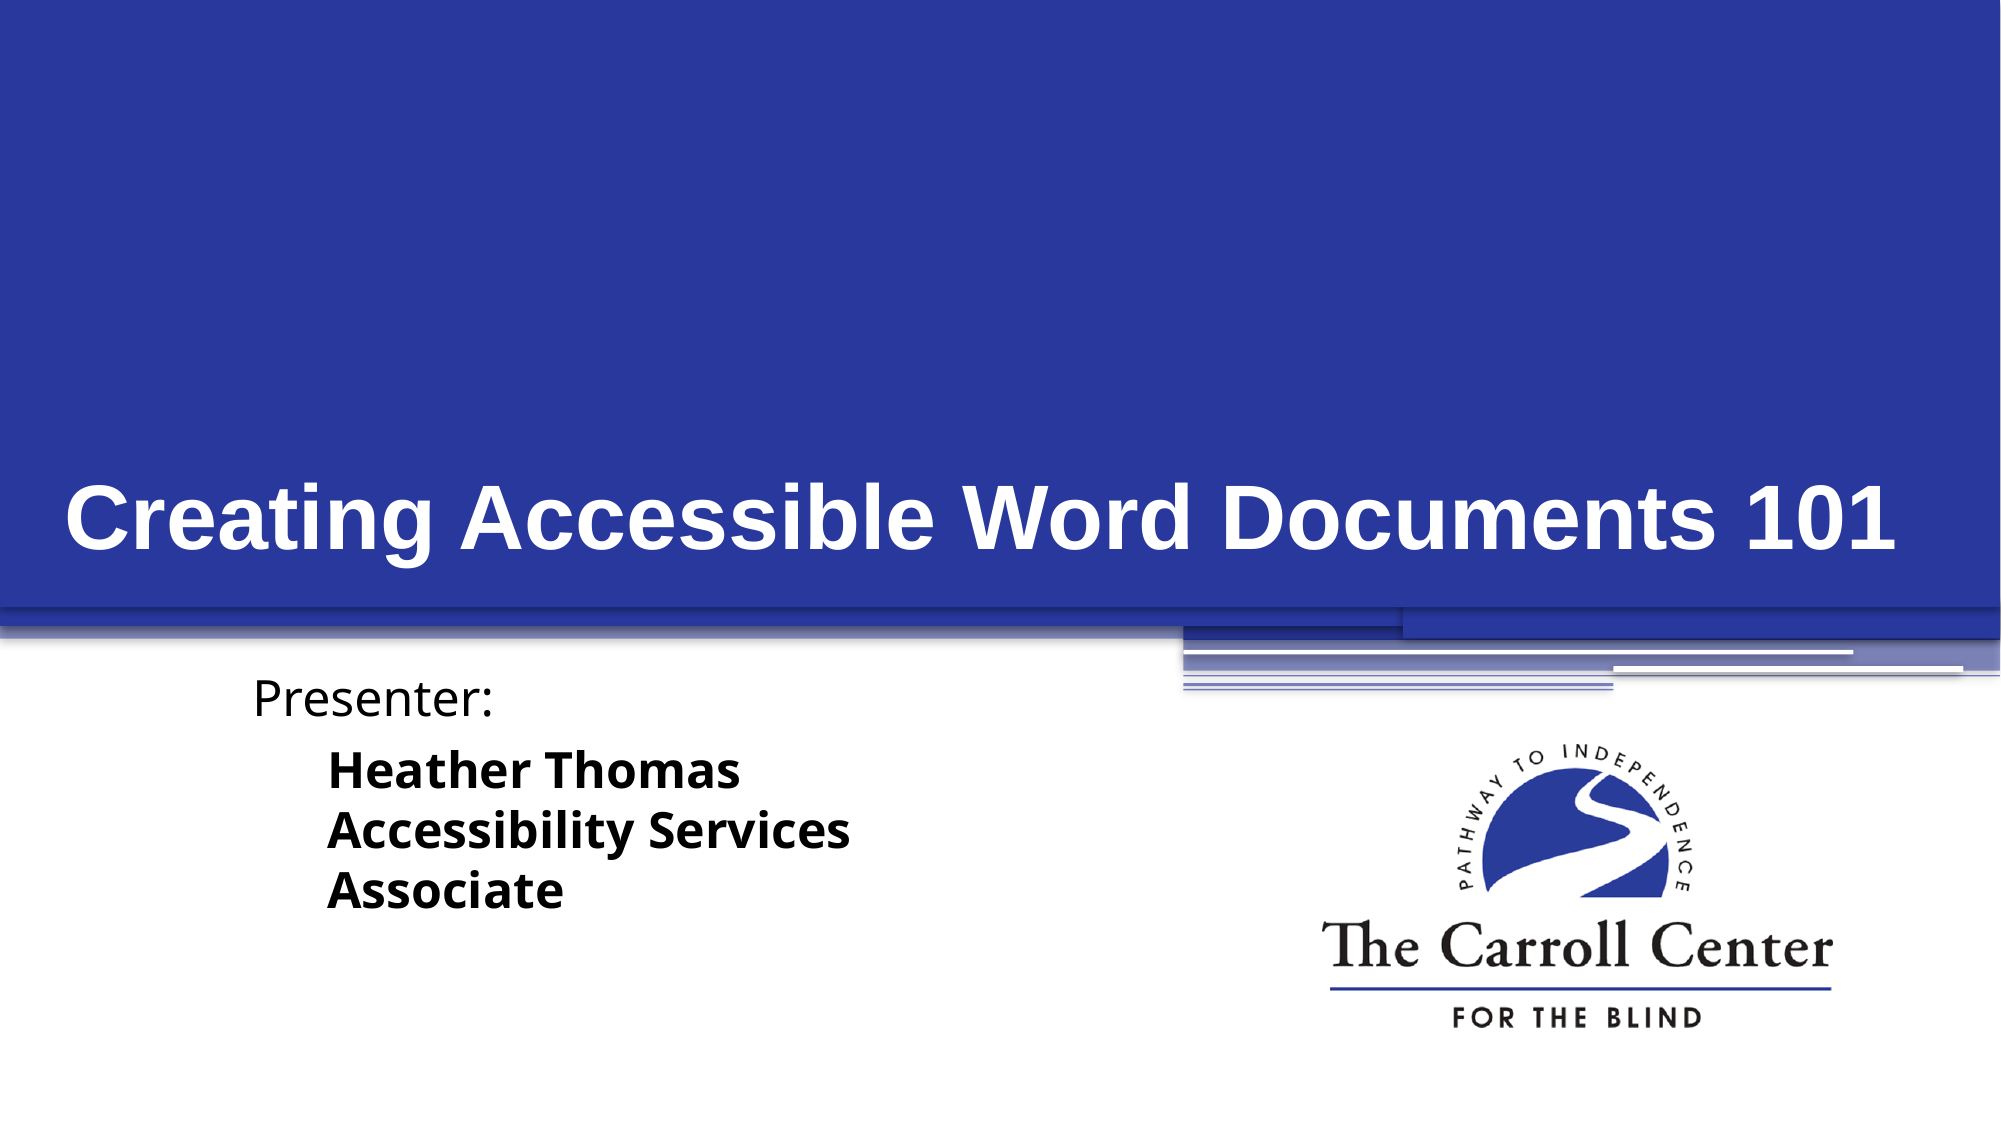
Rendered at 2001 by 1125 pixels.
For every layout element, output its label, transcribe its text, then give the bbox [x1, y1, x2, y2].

picture [1312, 724, 1851, 1074]
text_box Presenter: Heather Thomas Accessibility Services Associate [237, 658, 1100, 926]
title Creating Accessible Word Documents 101 [50, 62, 1975, 575]
